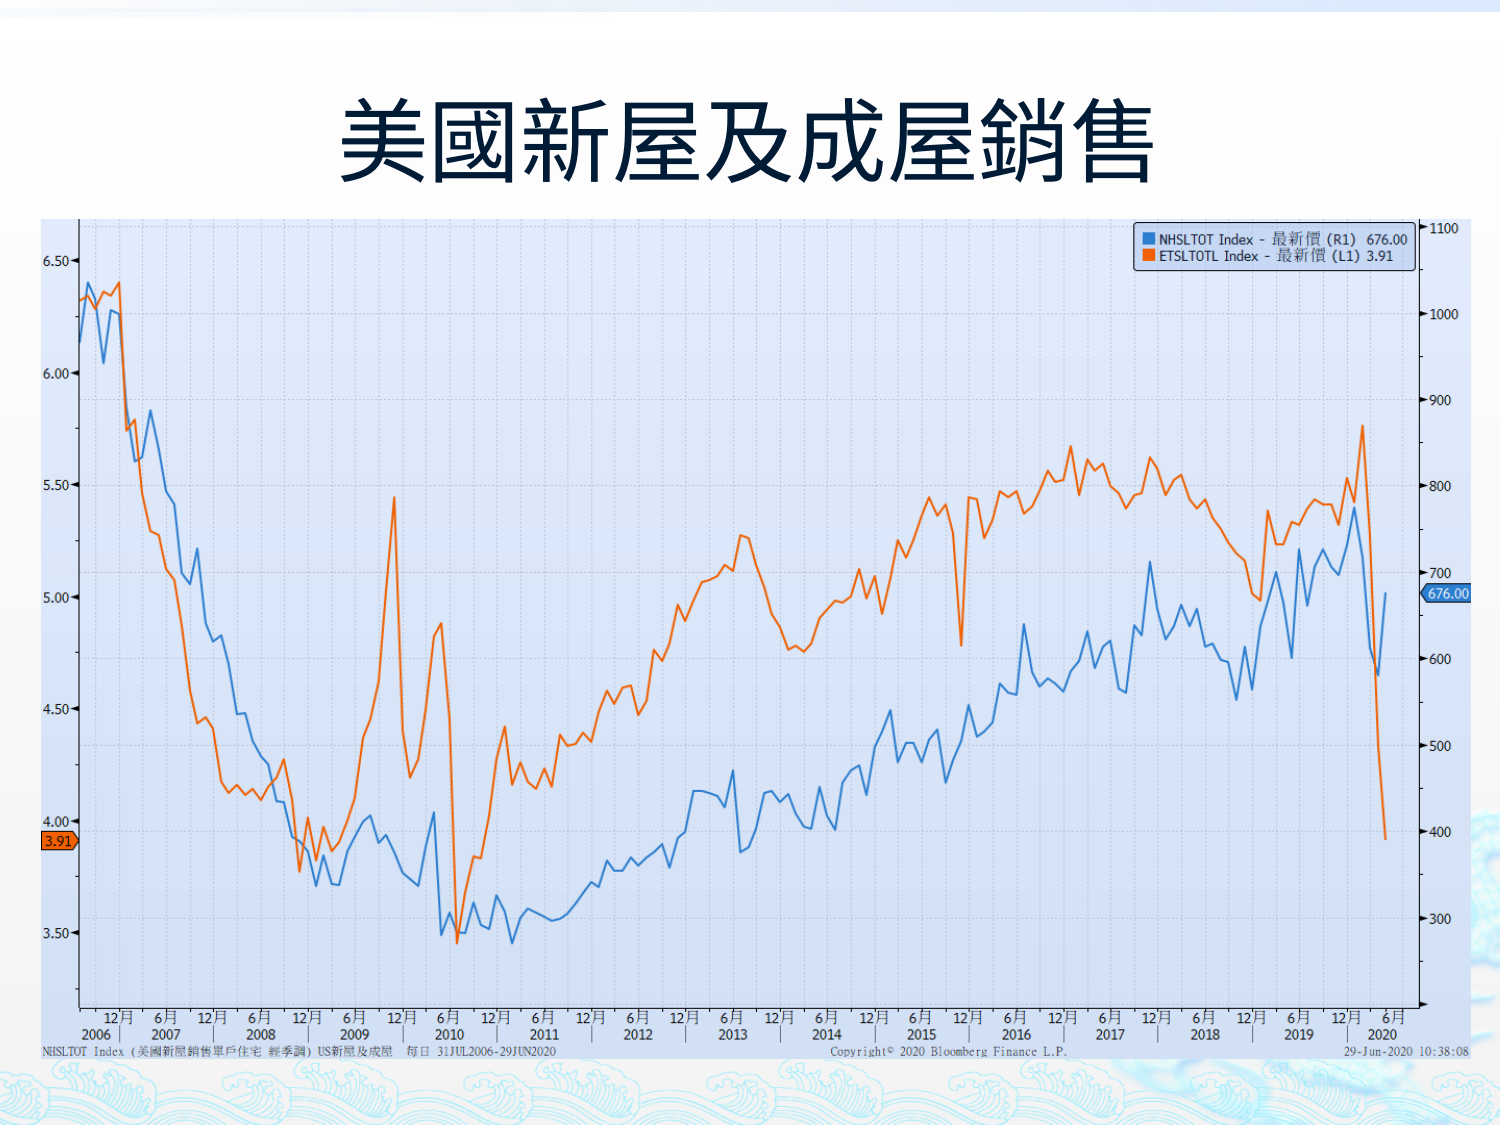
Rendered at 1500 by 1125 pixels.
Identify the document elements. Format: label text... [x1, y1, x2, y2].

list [40, 219, 1472, 1060]
title 美國新屋及成屋銷售 [75, 45, 1425, 219]
